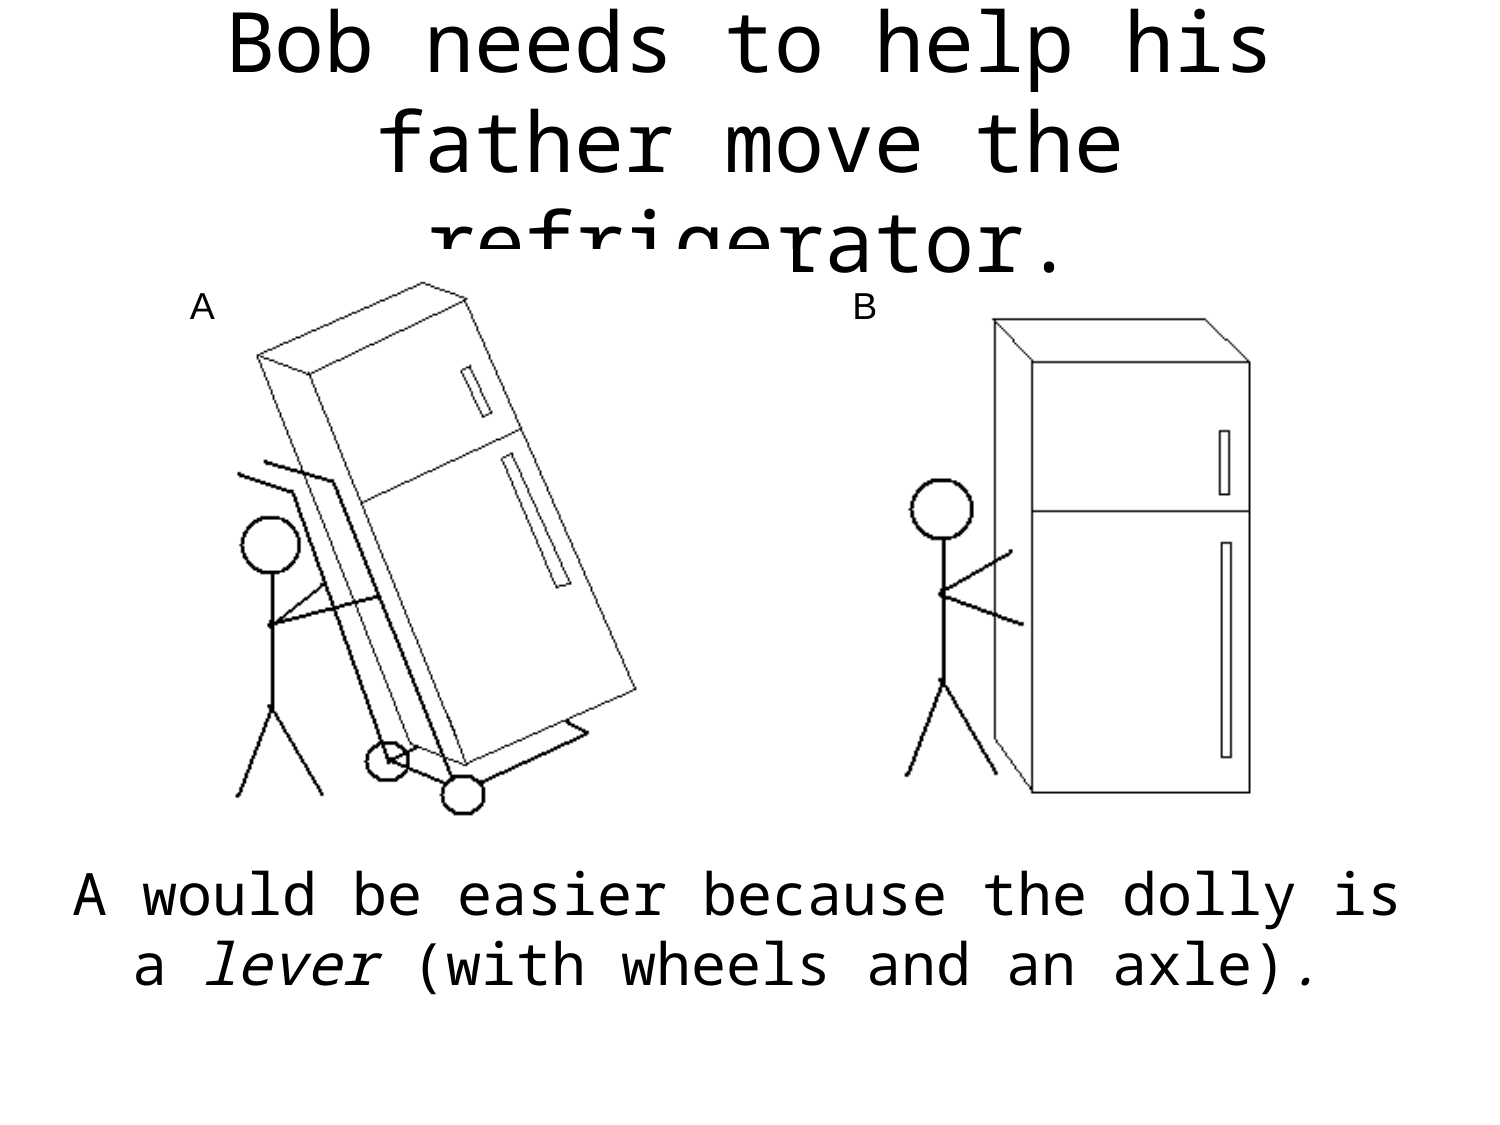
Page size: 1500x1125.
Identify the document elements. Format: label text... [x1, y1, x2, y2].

title Bob needs to help his father move the refrigerator. [75, 45, 1425, 233]
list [841, 274, 1500, 889]
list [149, 249, 793, 893]
text_box A would be easier because the dolly is a lever (with wheels and an axle). [37, 849, 1438, 1005]
